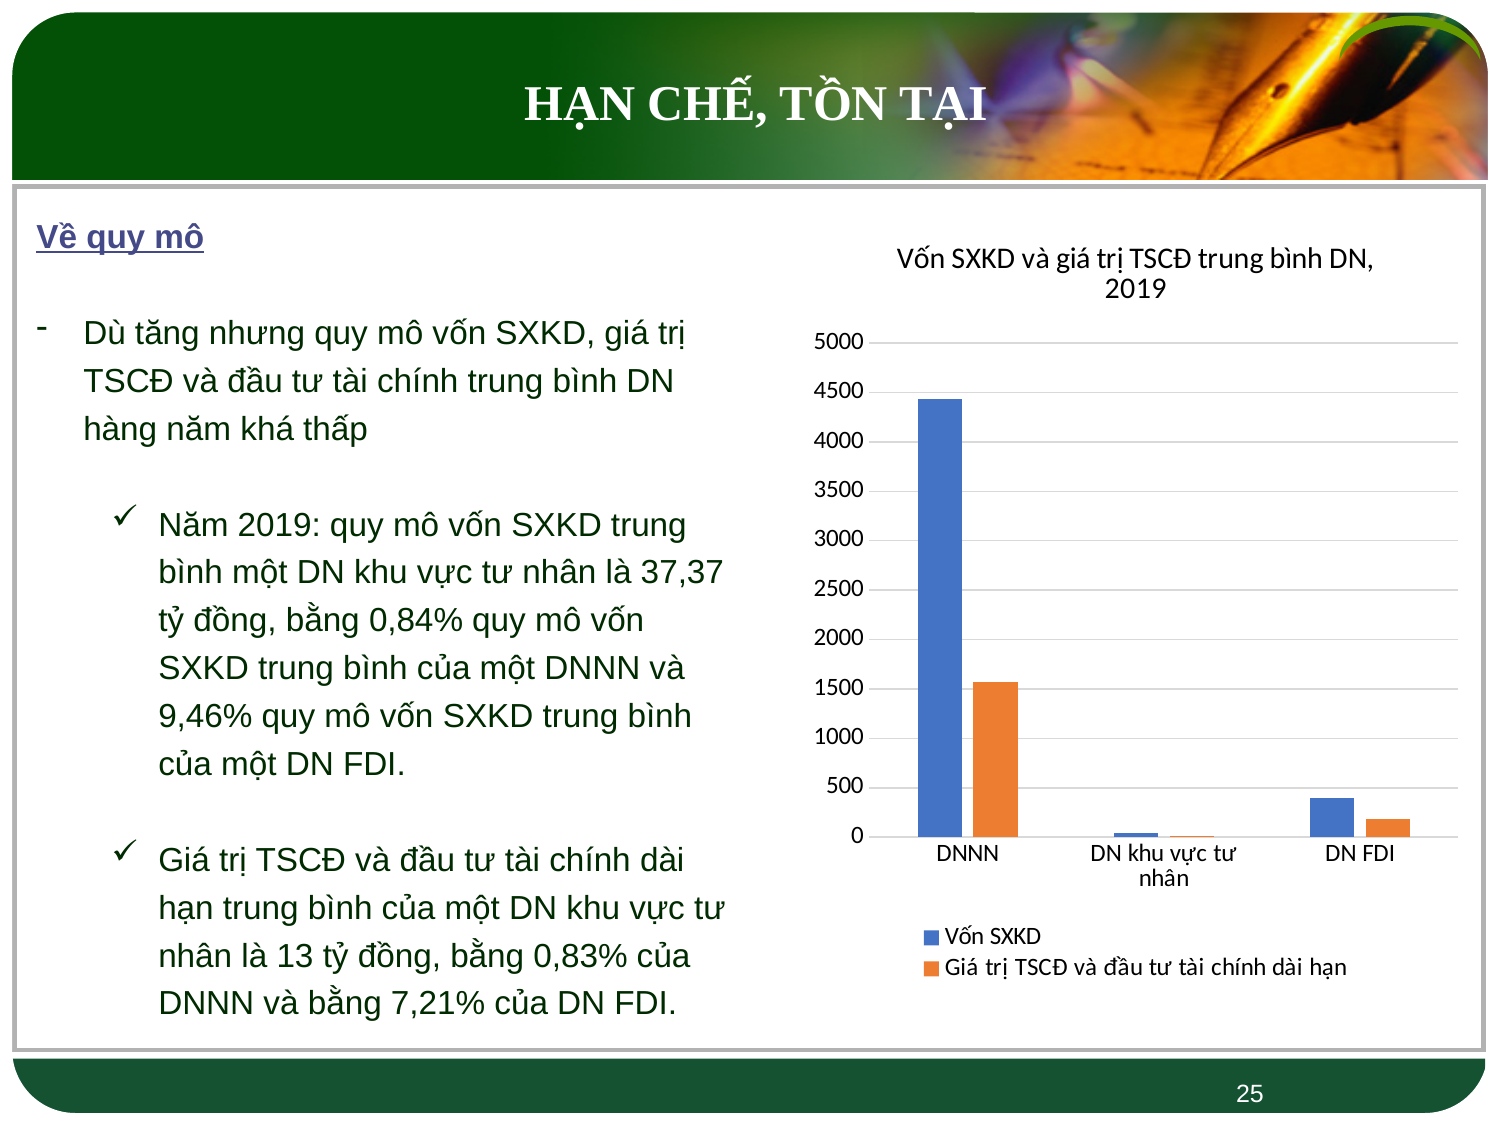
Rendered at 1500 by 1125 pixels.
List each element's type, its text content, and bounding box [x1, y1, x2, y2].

text_box Về quy mô Dù tăng nhưng quy mô vốn SXKD, giá trị TSCĐ và đầu tư tài chính trung bình DN hàng năm khá thấp Năm 2019: quy mô vốn SXKD trung bình một DN khu vực tư nhân là 37,37 tỷ đồng, bằng 0,84% quy mô vốn SXKD trung bình của một DNNN và 9,46% quy mô vốn SXKD trung bình của một DN FDI. Giá trị TSCĐ và đầu tư tài chính dài hạn trung bình của một DN khu vực tư nhân là 13 tỷ đồng, bằng 0,83% của DNNN và bằng 7,21% của DN FDI. [21, 200, 757, 1029]
picture [41, 13, 1459, 24]
chart [799, 214, 1472, 988]
slide_number 25 [1074, 1070, 1425, 1096]
picture [13, 27, 1487, 180]
text_box HẠN CHẾ, TỒN TẠI [37, 24, 1475, 175]
